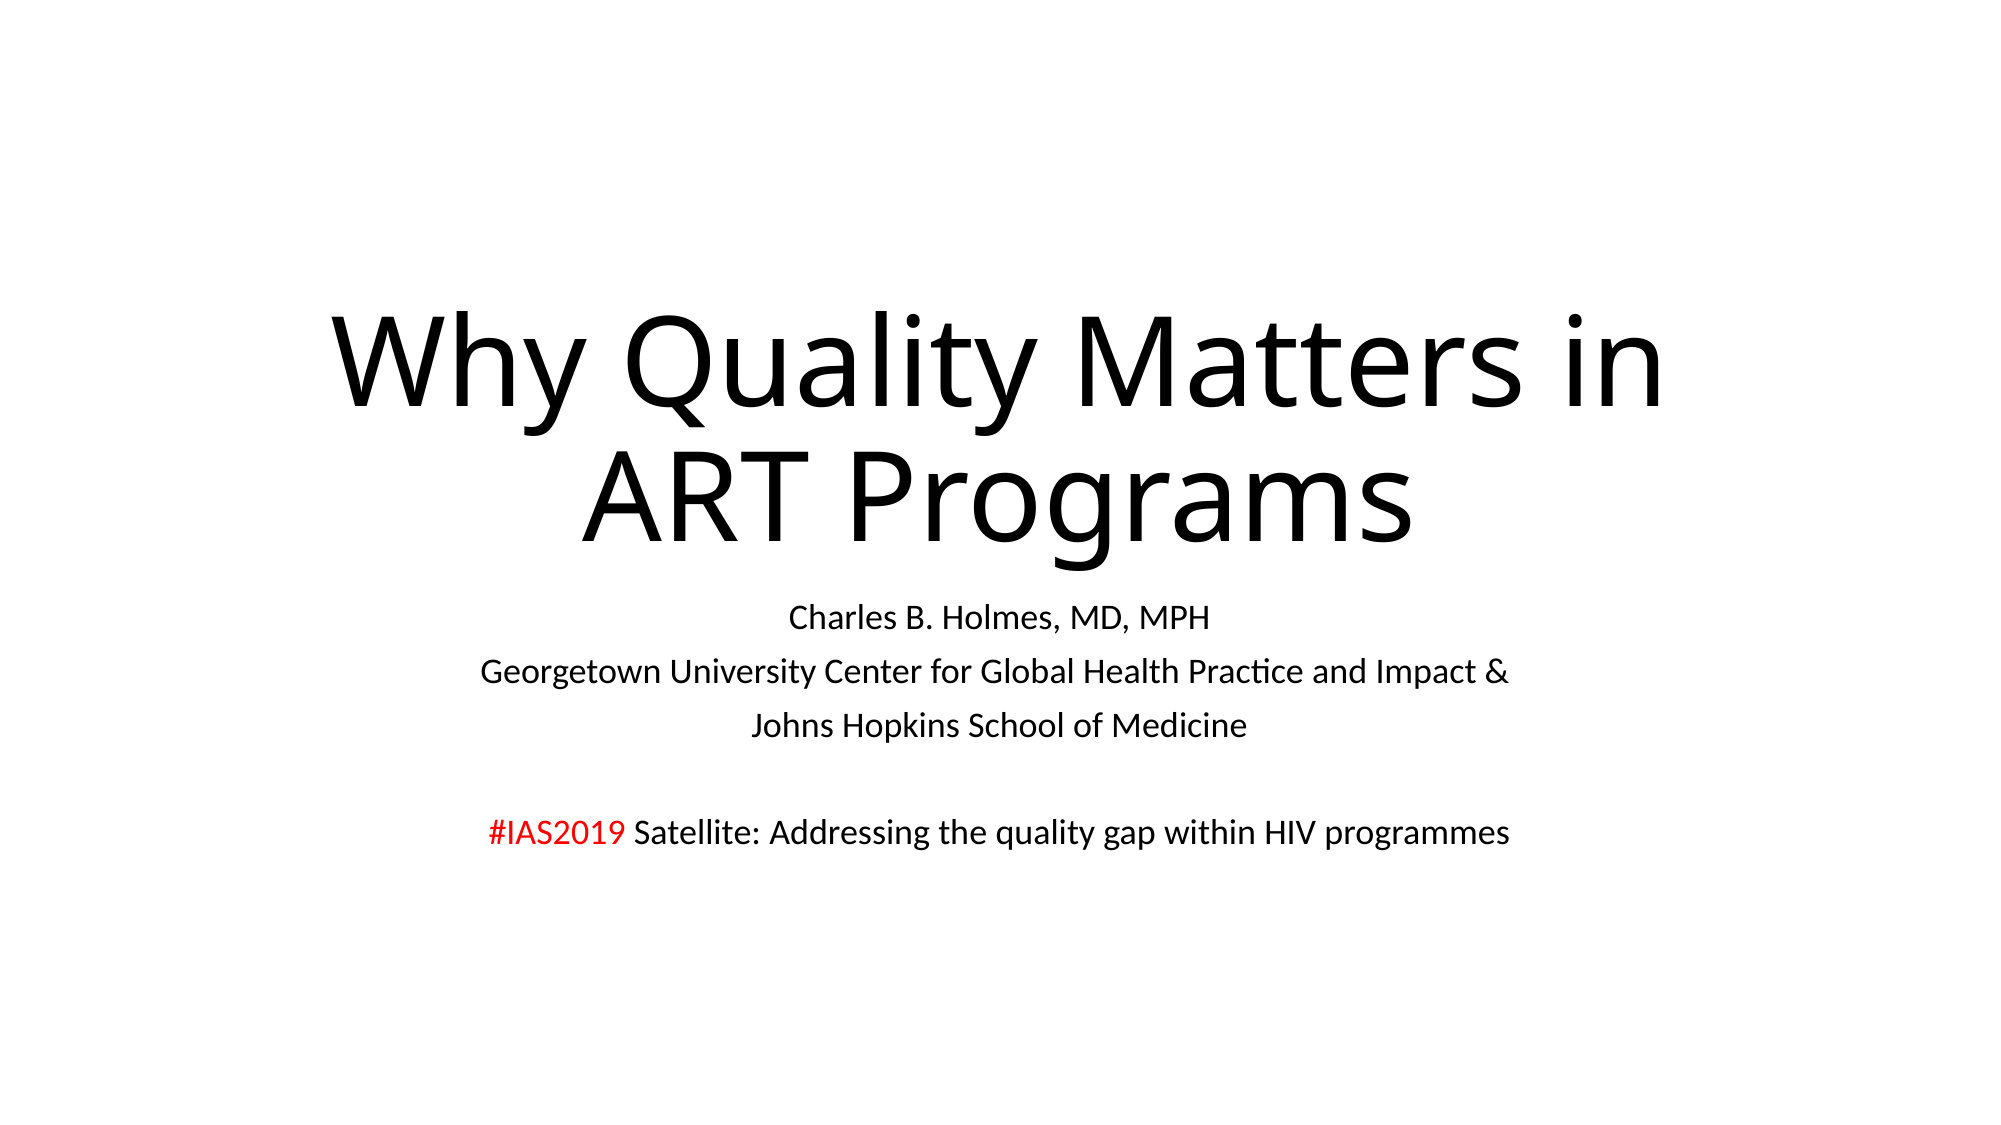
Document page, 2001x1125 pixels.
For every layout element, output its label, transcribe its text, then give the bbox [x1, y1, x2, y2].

title Why Quality Matters in ART Programs [249, 184, 1750, 576]
subtitle Charles B. Holmes, MD, MPH Georgetown University Center for Global Health Practice and Impact & Johns Hopkins School of Medicine #IAS2019 Satellite: Addressing the quality gap within HIV programmes [249, 590, 1750, 863]
